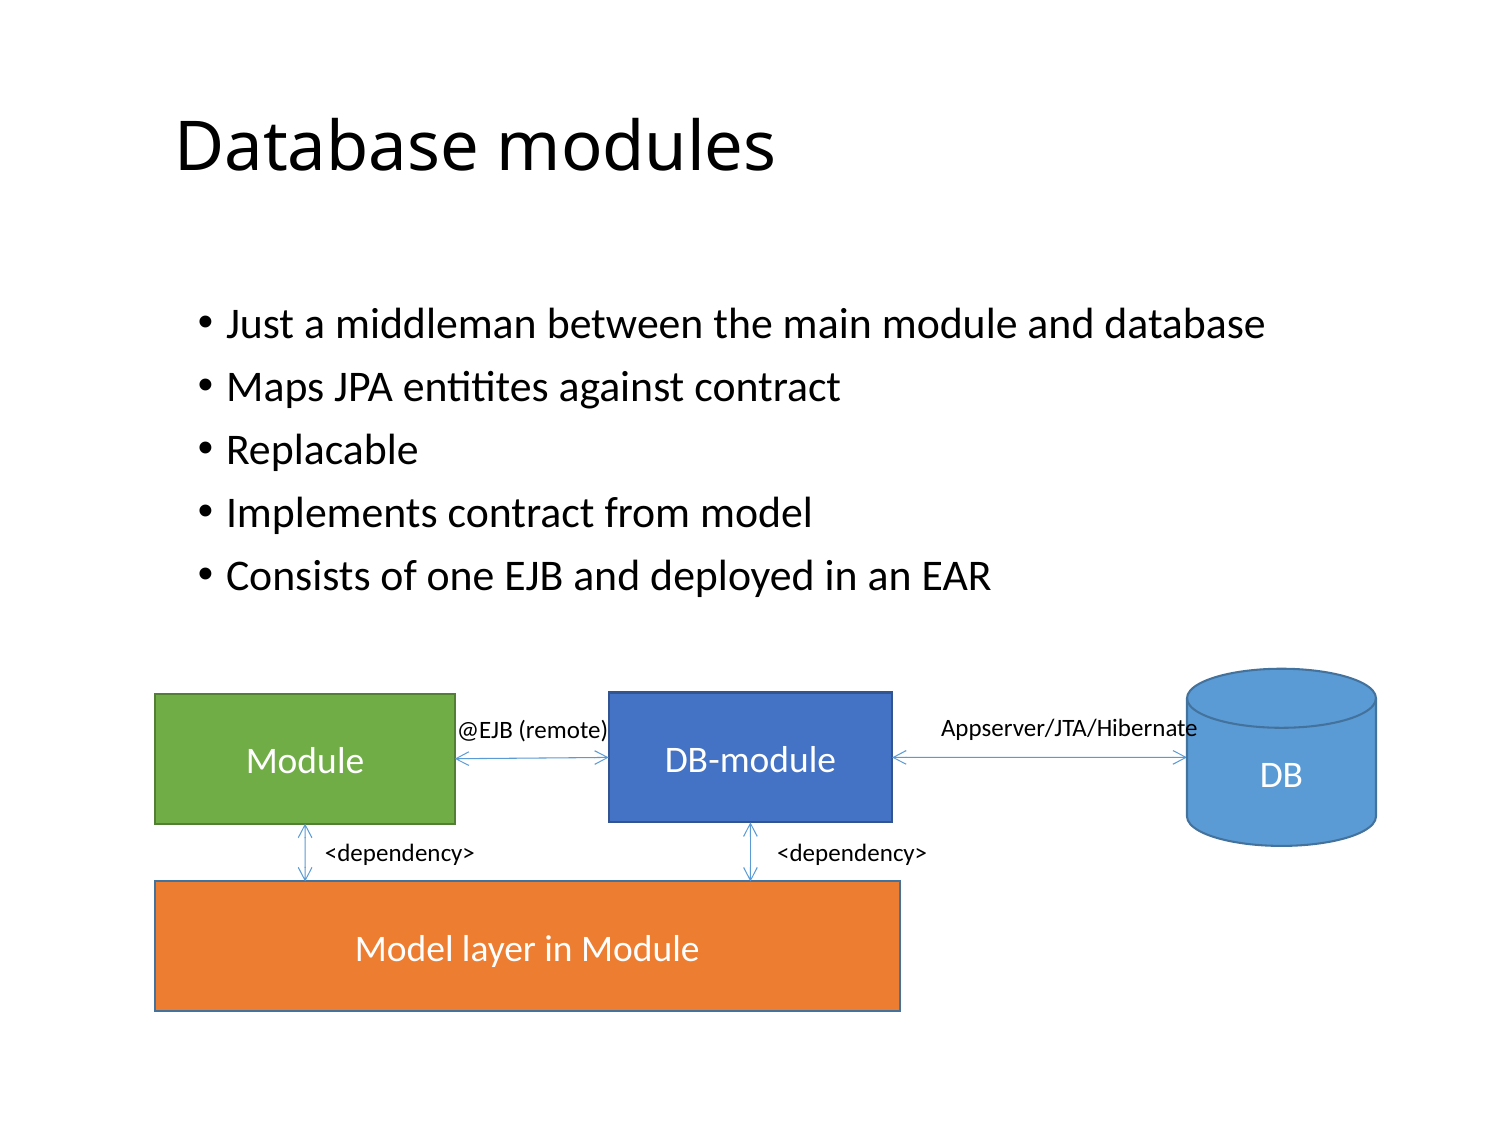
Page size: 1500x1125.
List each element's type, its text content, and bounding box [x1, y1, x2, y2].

list Just a middleman between the main module and database Maps JPA entitites against contract Replacable Implements contract from model Consists of one EJB and deployed in an EAR [183, 293, 1341, 610]
title Database modules [159, 54, 1142, 243]
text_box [155, 668, 1377, 1012]
